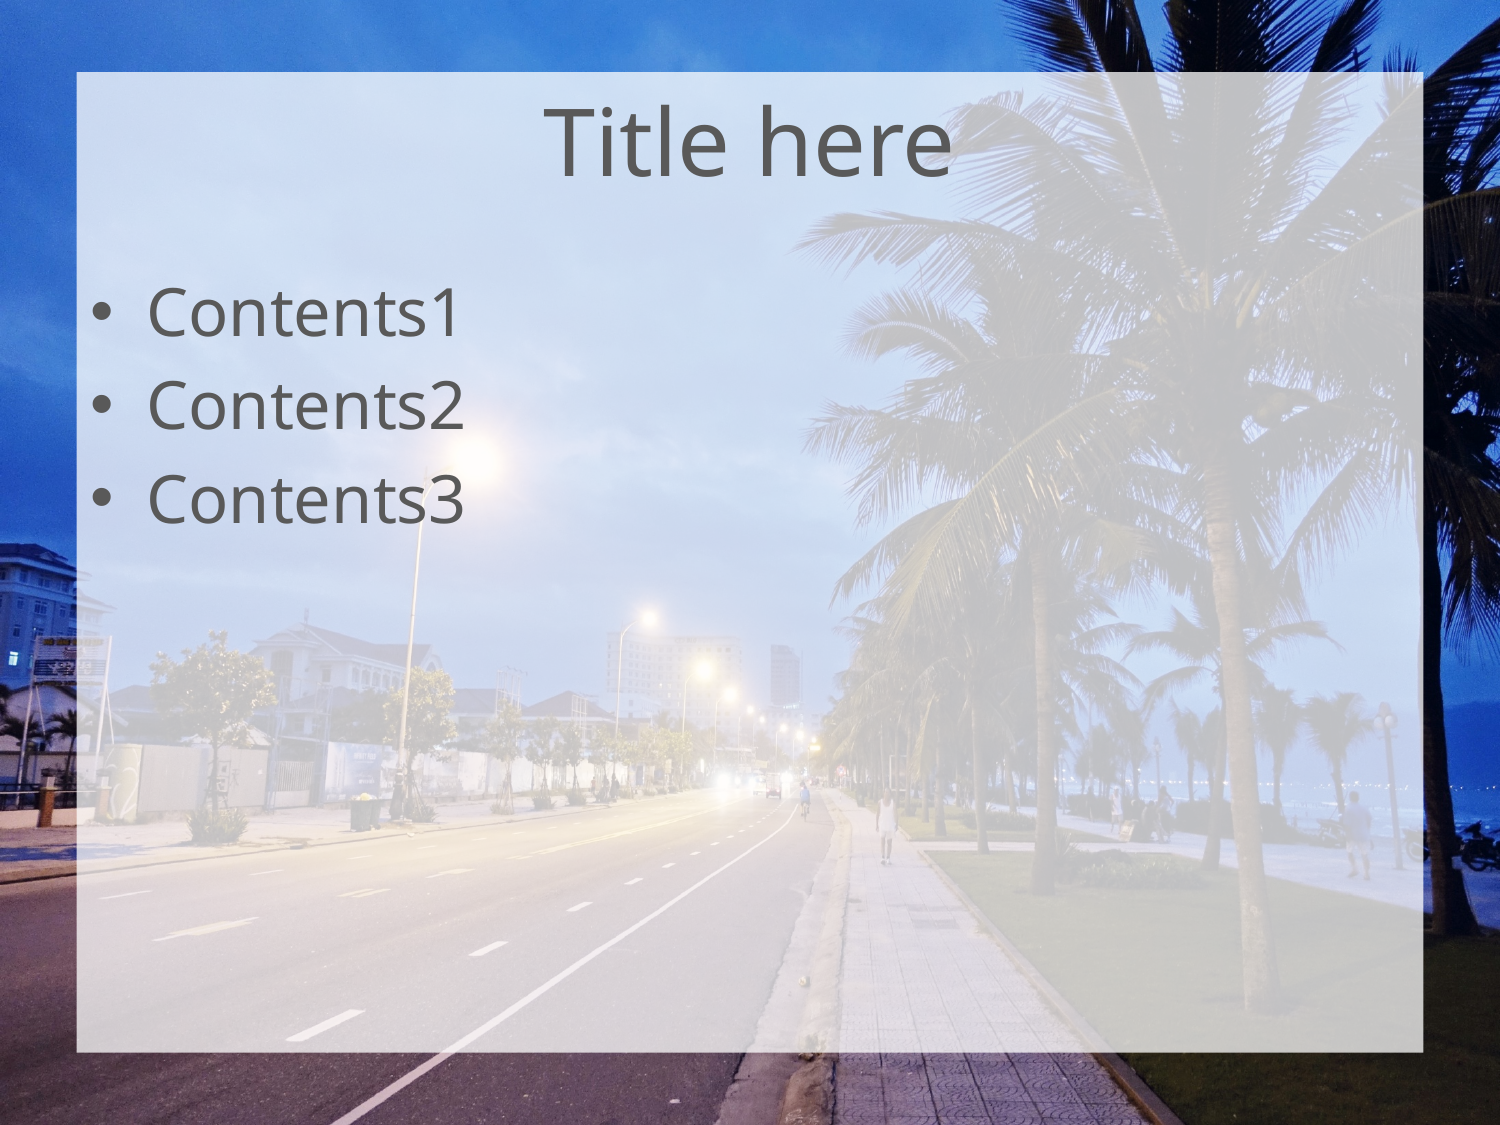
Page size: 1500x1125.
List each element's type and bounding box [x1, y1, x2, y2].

text_box [0, 0, 1500, 1125]
